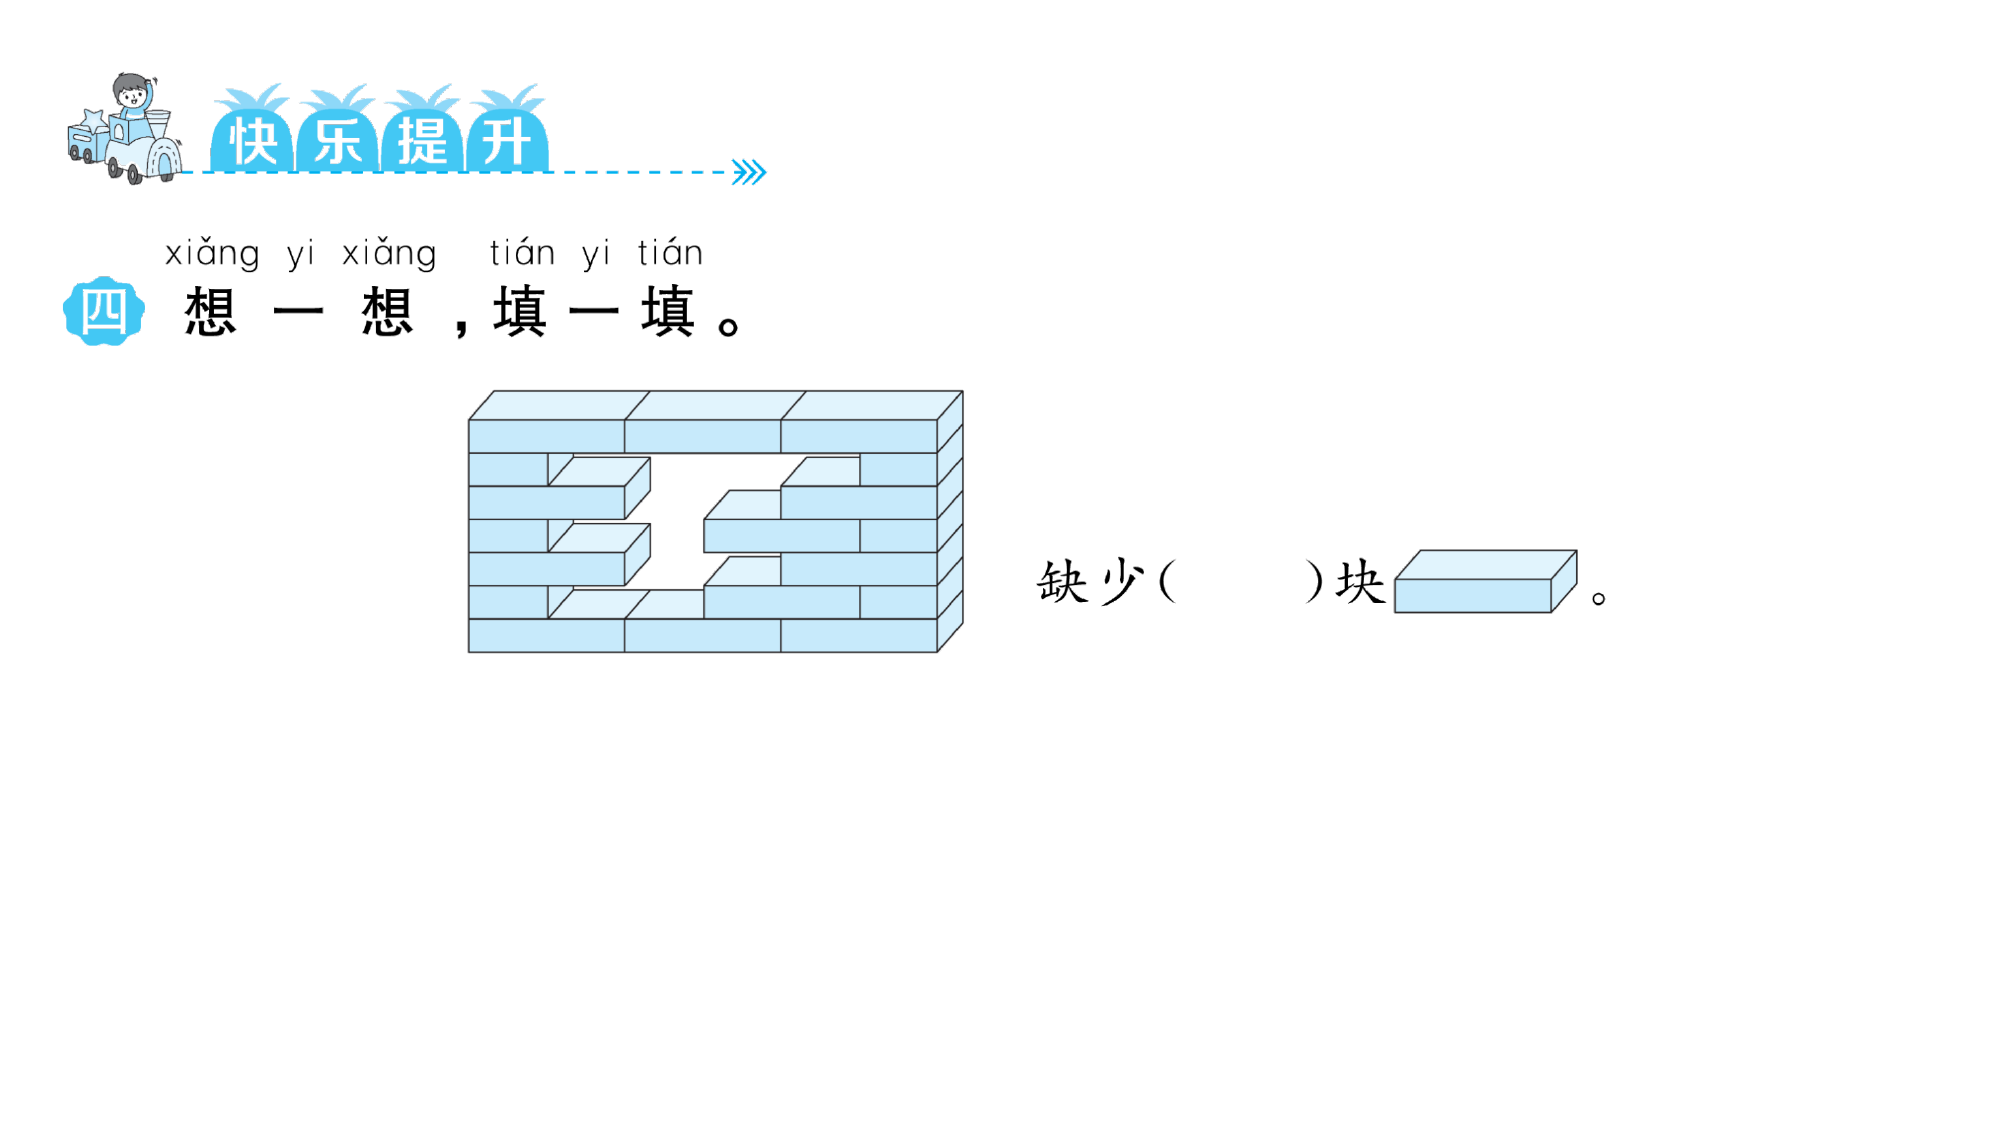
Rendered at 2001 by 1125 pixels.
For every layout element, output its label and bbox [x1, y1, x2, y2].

picture [58, 58, 1949, 678]
